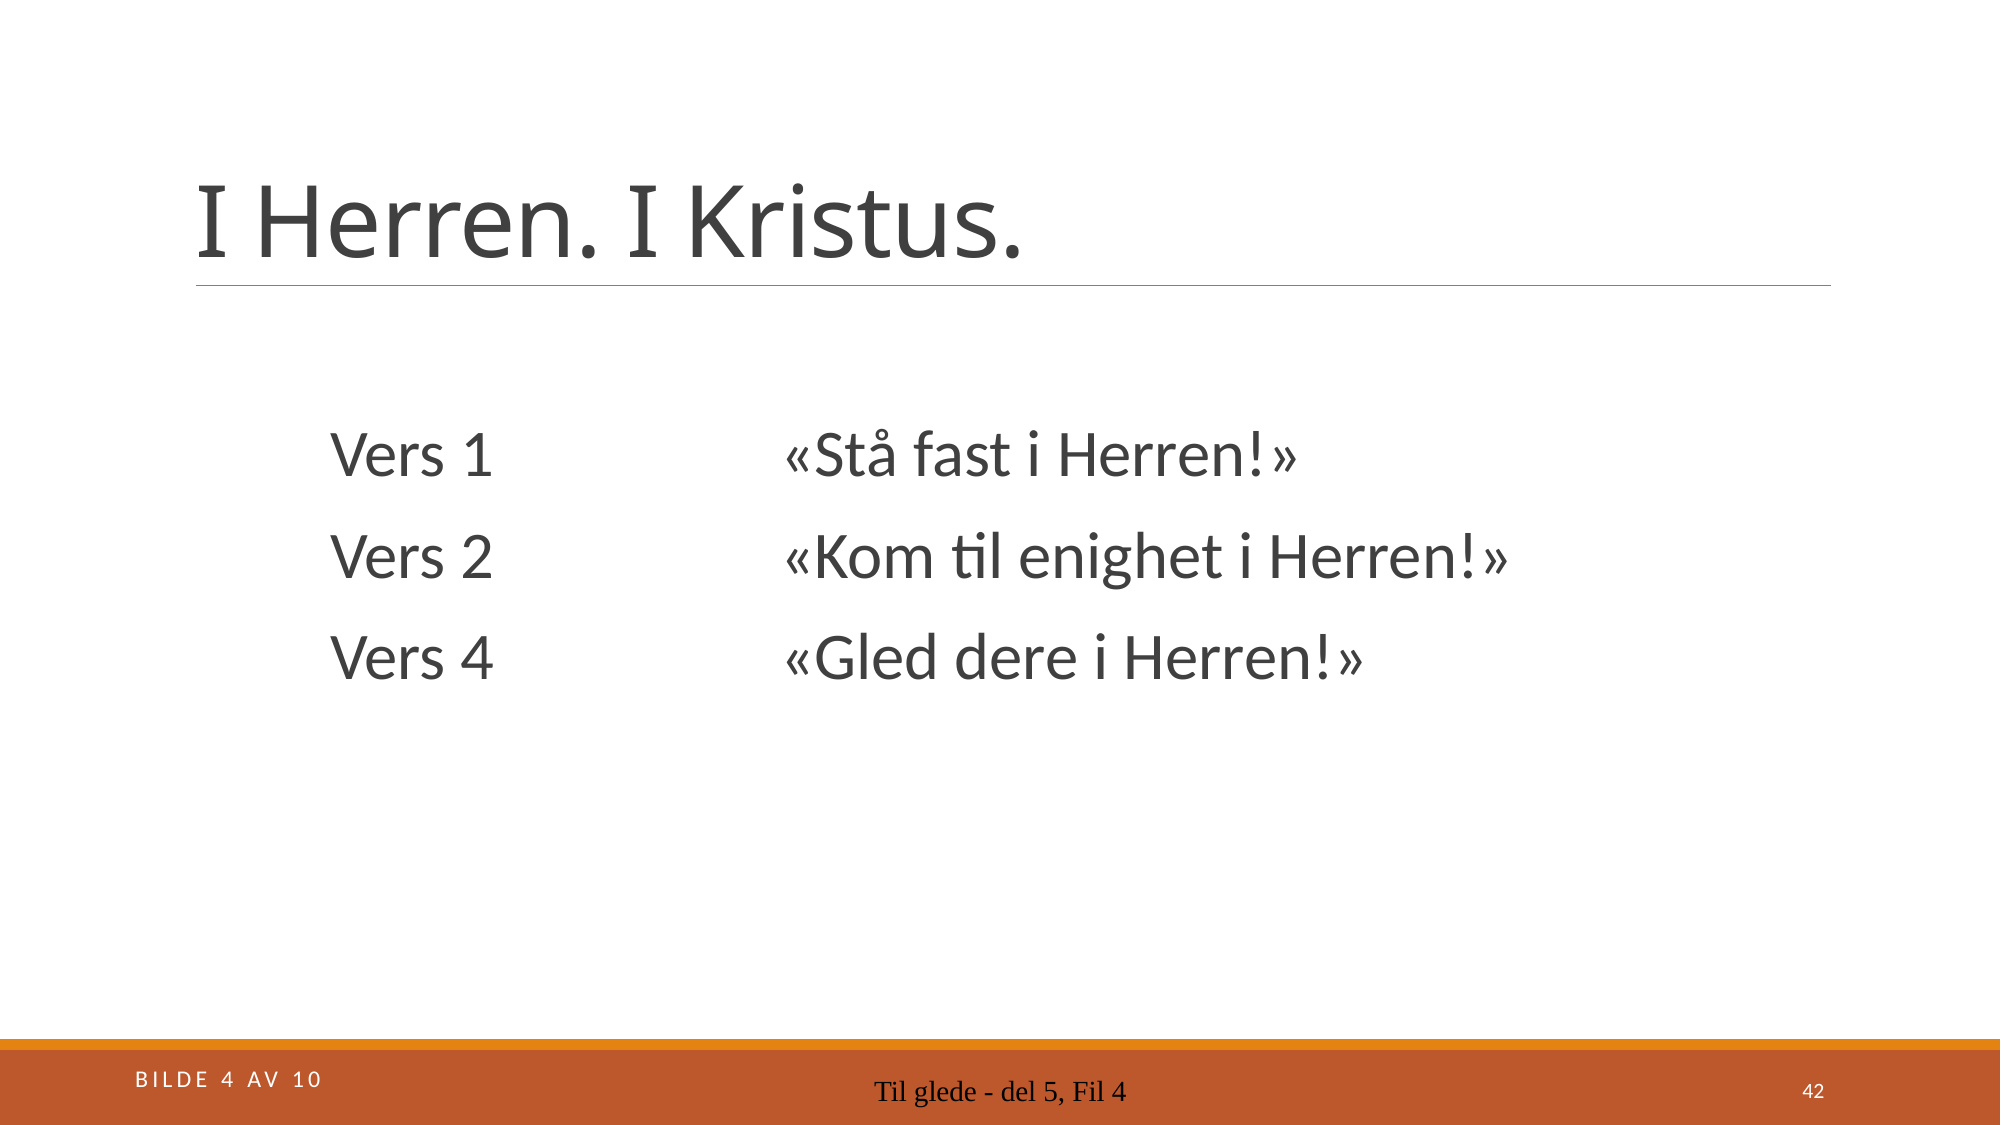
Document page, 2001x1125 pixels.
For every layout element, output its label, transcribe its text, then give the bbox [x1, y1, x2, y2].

list Vers 1 «Stå fast i Herren!» Vers 2 «Kom til enighet i Herren!» Vers 4 «Gled dere i Herren!» [180, 302, 1830, 963]
slide_number 42 [1624, 1059, 1840, 1120]
footer Til glede - del 5, Fil 4 [604, 1059, 1396, 1120]
text_box Bilde 4 av 10 [120, 1059, 344, 1101]
title I Herren. I Kristus. [180, 47, 1830, 285]
